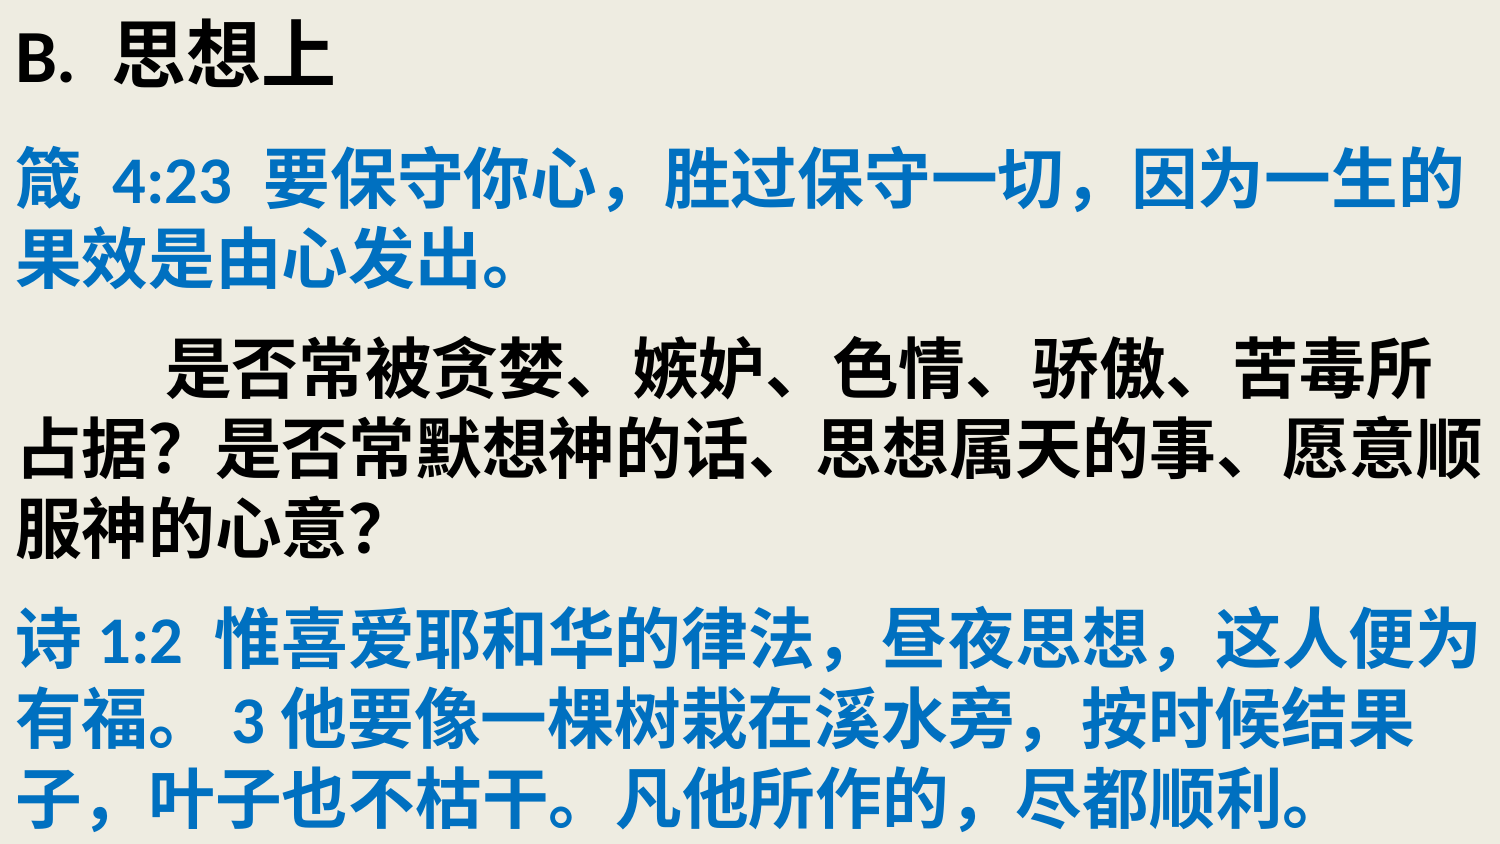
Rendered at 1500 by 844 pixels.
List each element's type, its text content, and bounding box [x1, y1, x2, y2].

title B. 思想上 箴 4:23 要保守你心，胜过保守一切，因为一生的果效是由心发出。 是否常被贪婪、嫉妒、色情、骄傲、苦毒所占据？是否常默想神的话、思想属天的事、愿意顺服神的心意？ 诗1:2 惟喜爱耶和华的律法，昼夜思想，这人便为有福。3他要像一棵树栽在溪水旁，按时候结果子，叶子也不枯干。凡他所作的，尽都顺利。 [0, 0, 1500, 844]
